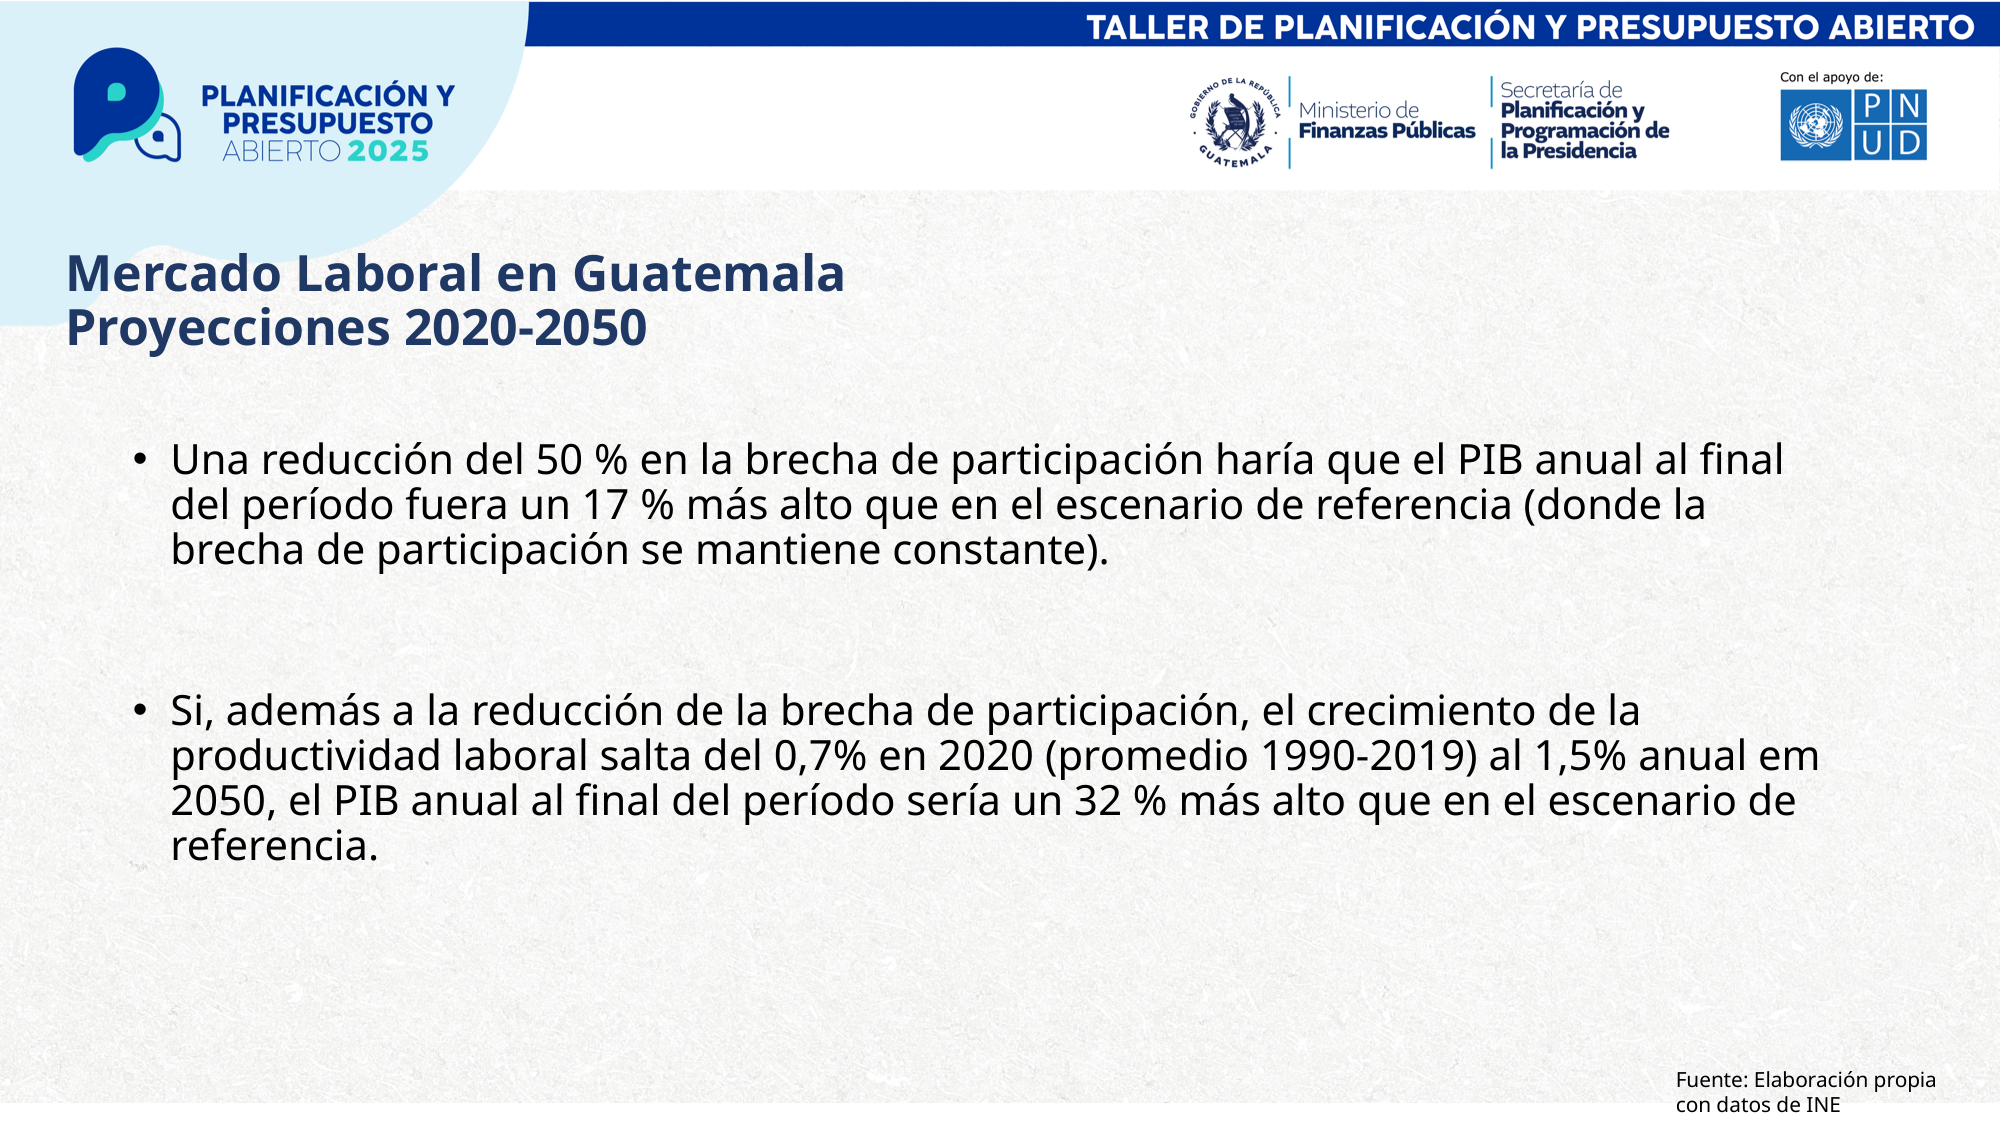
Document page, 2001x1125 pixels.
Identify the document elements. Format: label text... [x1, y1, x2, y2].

text_box Fuente: Elaboración propia con datos de INE [1660, 1059, 1981, 1124]
title Una reducción del 50 % en la brecha de participación haría que el PIB anual al final del período fuera un 17 % más alto que en el escenario de referencia (donde la brecha de participación se mantiene constante). Si, además a la reducción de la brecha de participación, el crecimiento de la productividad laboral salta del 0,7% en 2020 (promedio 1990-2019) al 1,5% anual em 2050, el PIB anual al final del período sería un 32 % más alto que en el escenario de referencia. [117, 491, 1843, 816]
text_box Mercado Laboral en Guatemala Proyecciones 2020-2050 [50, 261, 2000, 343]
picture [0, 1, 2000, 1103]
